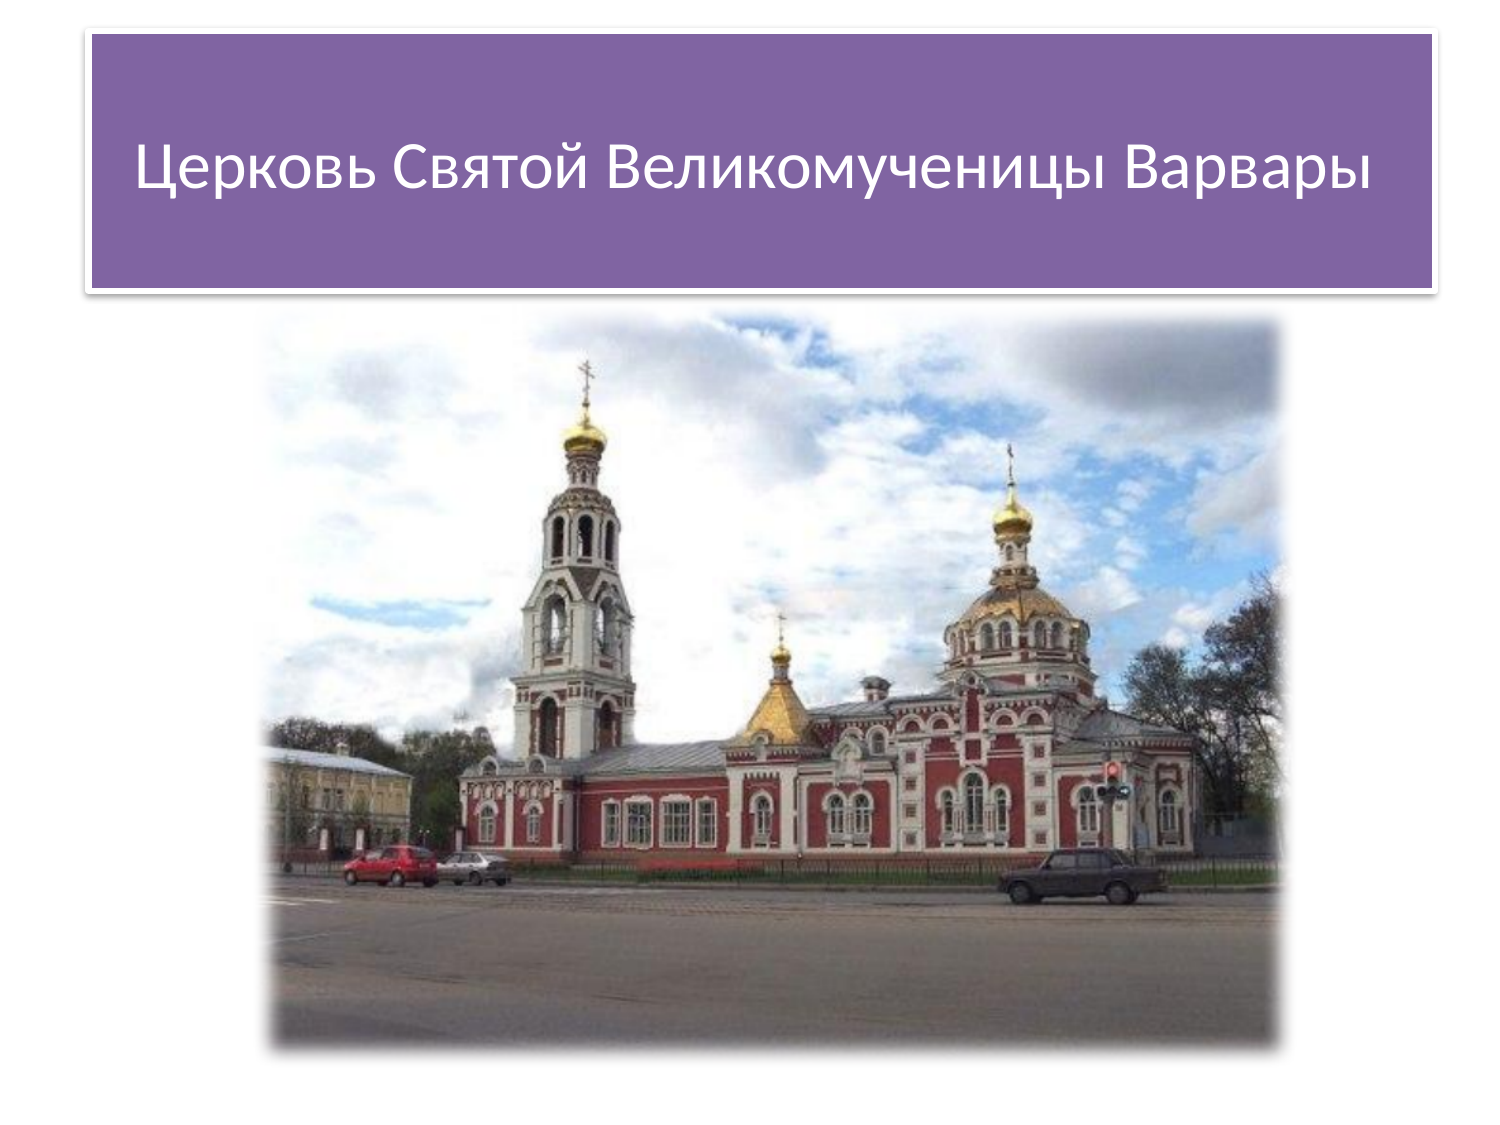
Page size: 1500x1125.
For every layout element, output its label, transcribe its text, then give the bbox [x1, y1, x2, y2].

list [253, 302, 1297, 1068]
title Церковь Святой Великомученицы Варвары [85, 28, 1438, 294]
